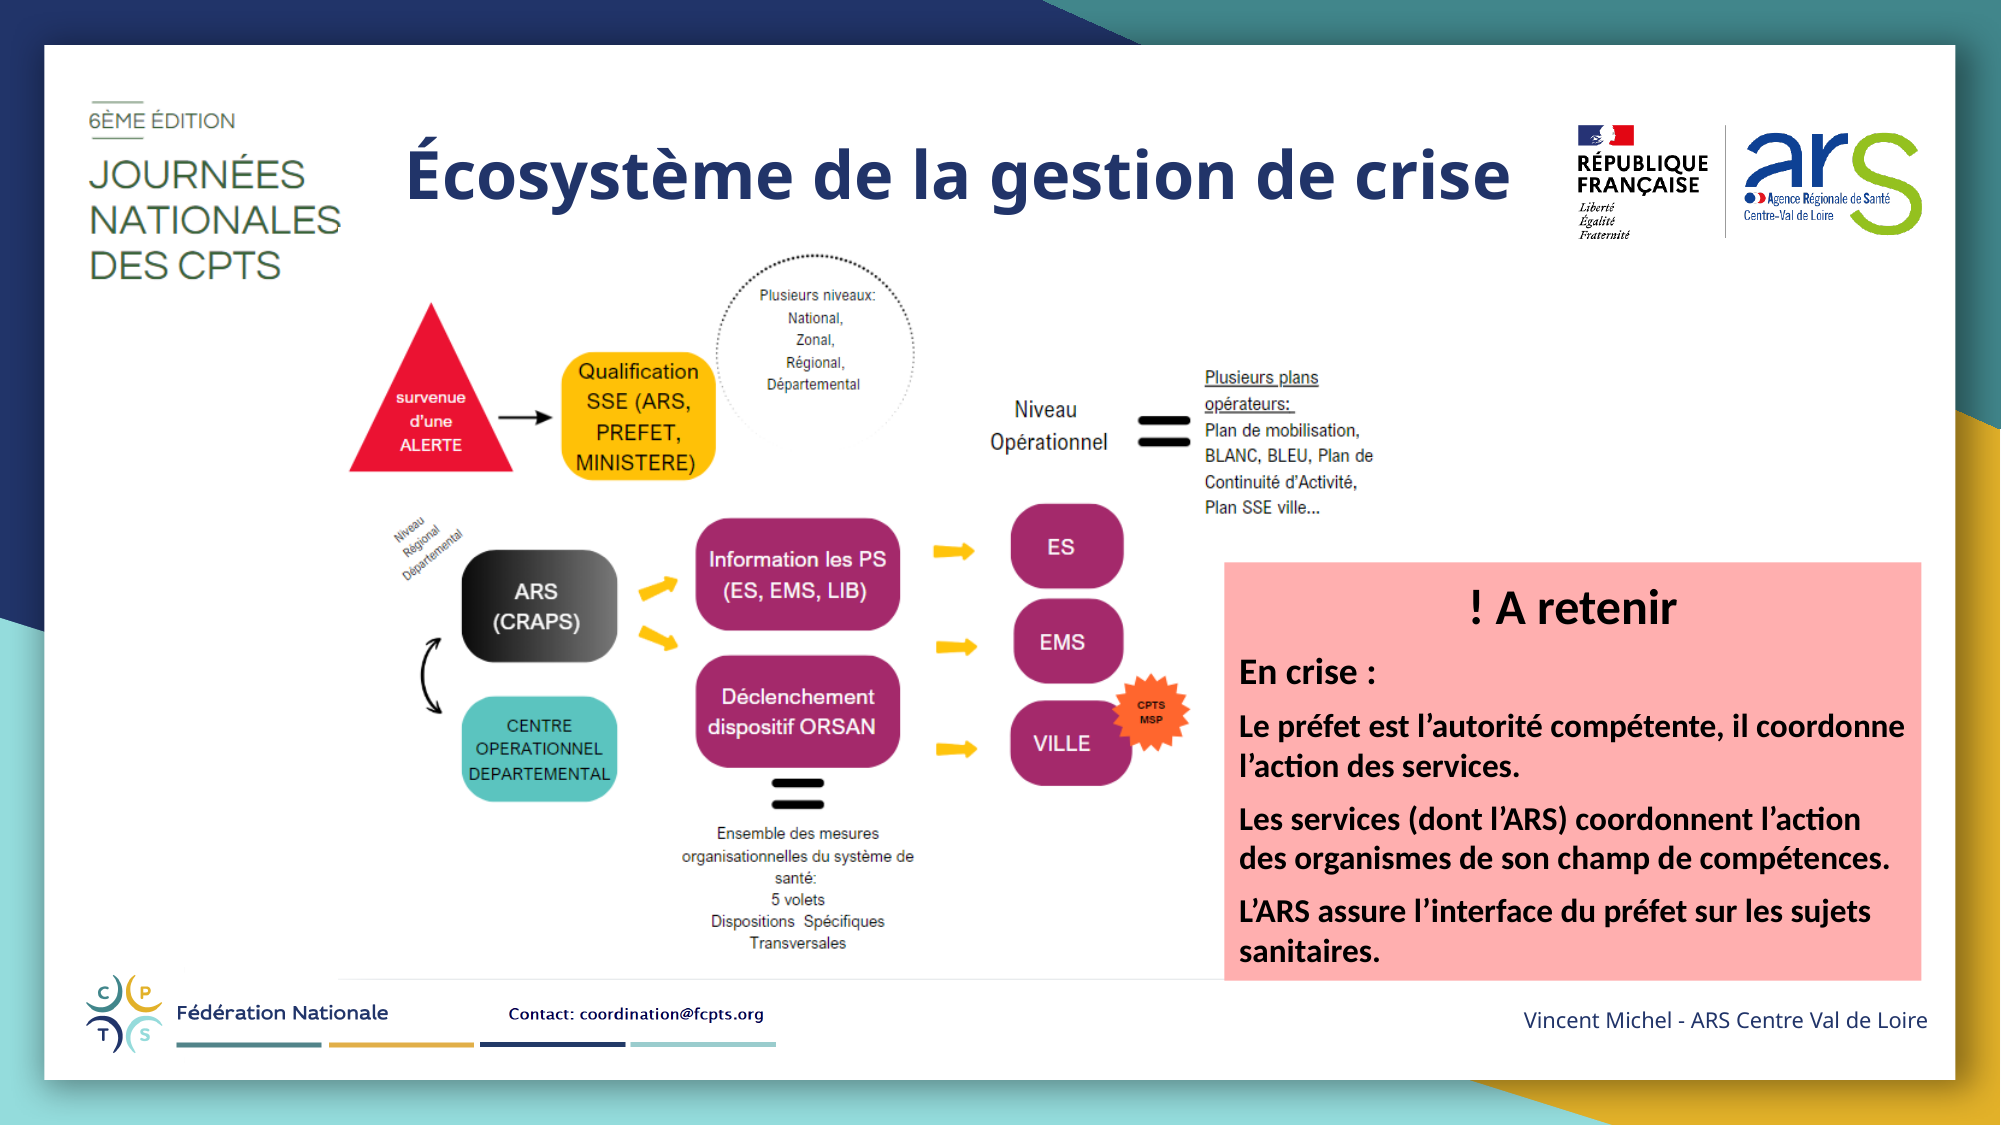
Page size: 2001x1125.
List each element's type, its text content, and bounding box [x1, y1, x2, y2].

text_box ! A retenir En crise : Le préfet est l’autorité compétente, il coordonne l’action des services. Les services (dont l’ARS) coordonnent l’action des organismes de son champ de compétences. L’ARS assure l’interface du préfet sur les sujets sanitaires. [1387, 562, 1922, 981]
text_box Écosystème de la gestion de crise [362, 125, 1556, 220]
picture [79, 89, 1384, 1064]
picture [1578, 125, 1922, 239]
text_box Vincent Michel - ARS Centre Val de Loire [1509, 999, 1950, 1041]
